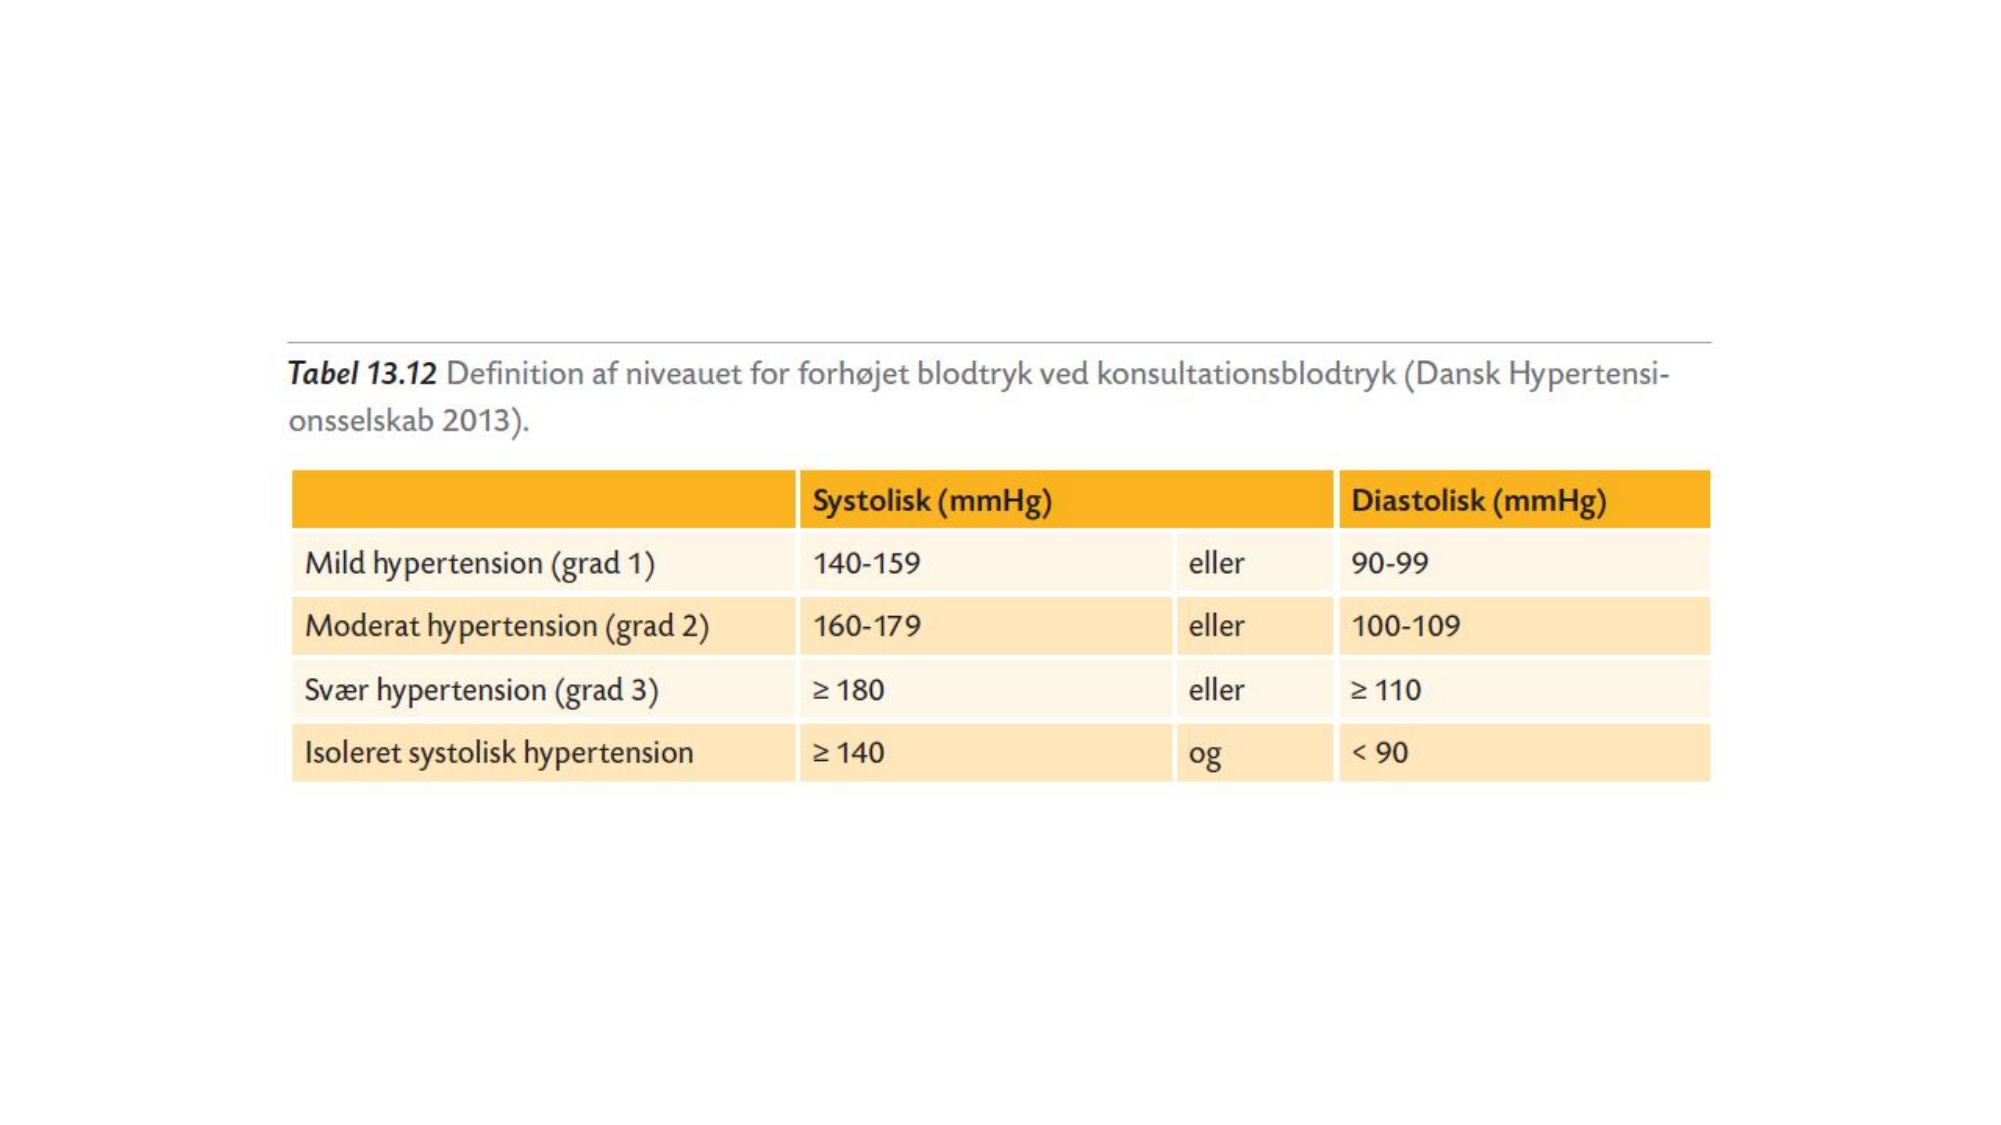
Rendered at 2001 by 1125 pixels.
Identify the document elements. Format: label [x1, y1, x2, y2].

picture [269, 328, 1731, 797]
